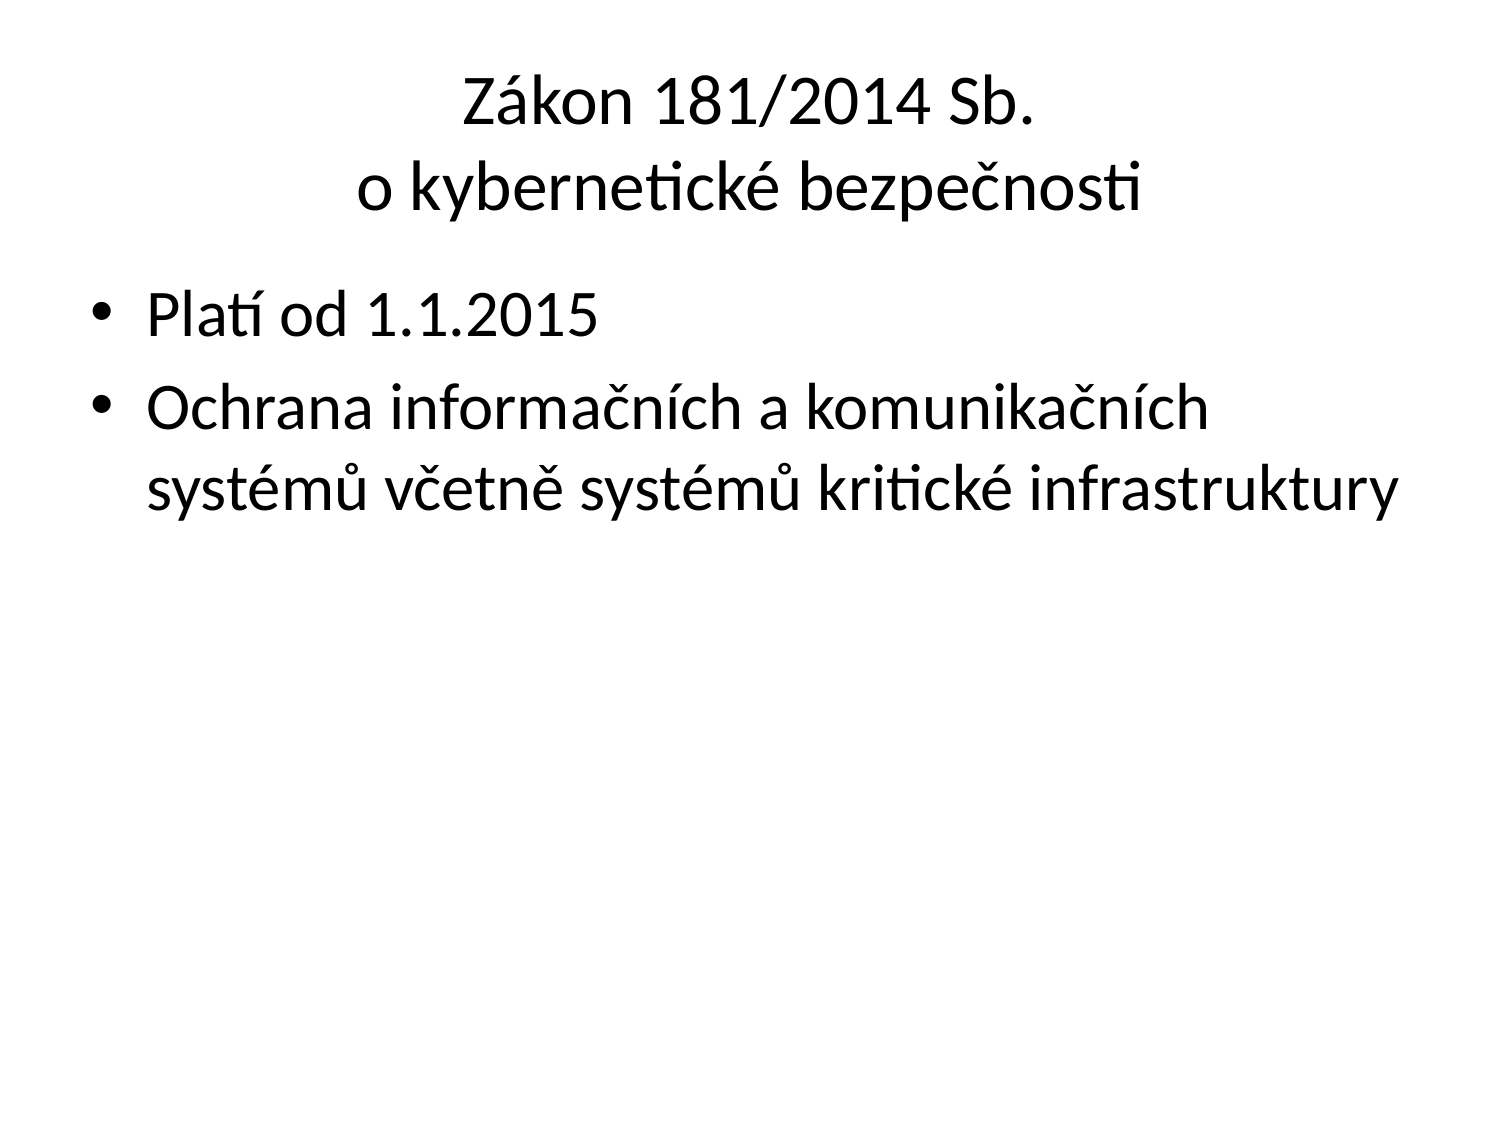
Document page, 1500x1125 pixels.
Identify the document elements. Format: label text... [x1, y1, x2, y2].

list Platí od 1.1.2015 Ochrana informačních a komunikačních systémů včetně systémů kritické infrastruktury [75, 262, 1425, 1005]
title Zákon 181/2014 Sb. o kybernetické bezpečnosti [75, 45, 1425, 233]
